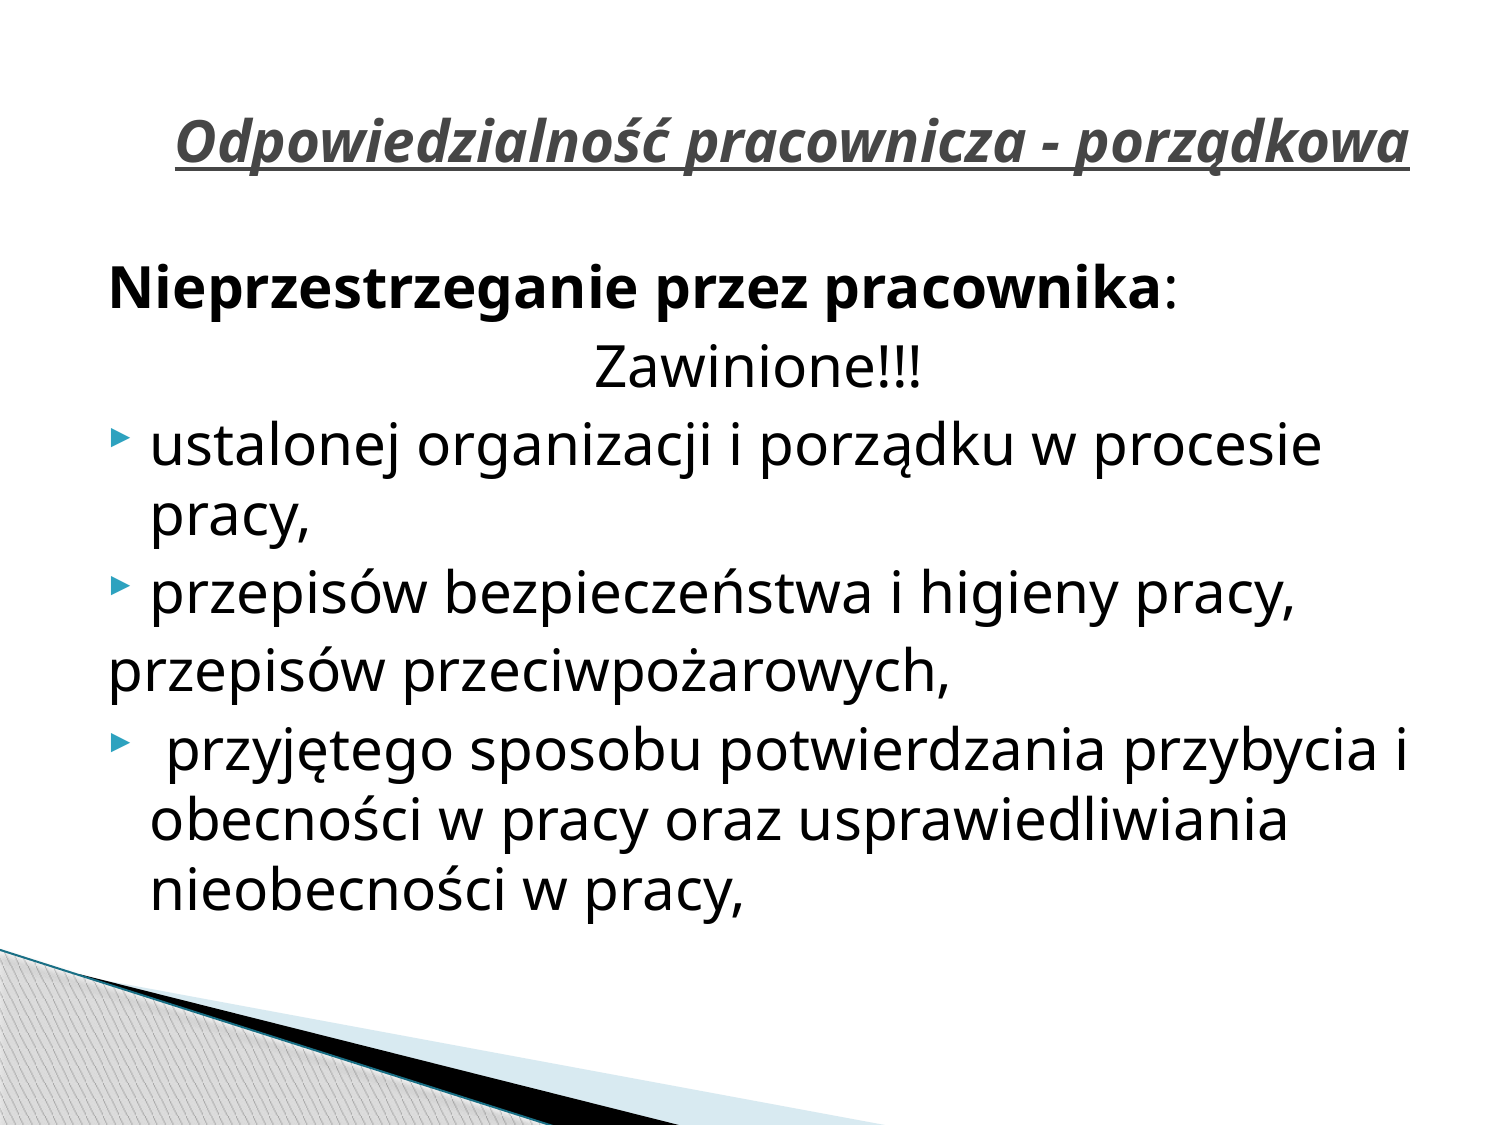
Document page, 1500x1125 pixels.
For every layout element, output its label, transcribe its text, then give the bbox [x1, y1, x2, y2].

title Odpowiedzialność pracownicza - porządkowa [75, 45, 1425, 233]
list Nieprzestrzeganie przez pracownika: Zawinione!!! ustalonej organizacji i porządku w procesie pracy, przepisów bezpieczeństwa i higieny pracy, przepisów przeciwpożarowych, przyjętego sposobu potwierdzania przybycia i obecności w pracy oraz usprawiedliwiania nieobecności w pracy, [75, 243, 1425, 986]
